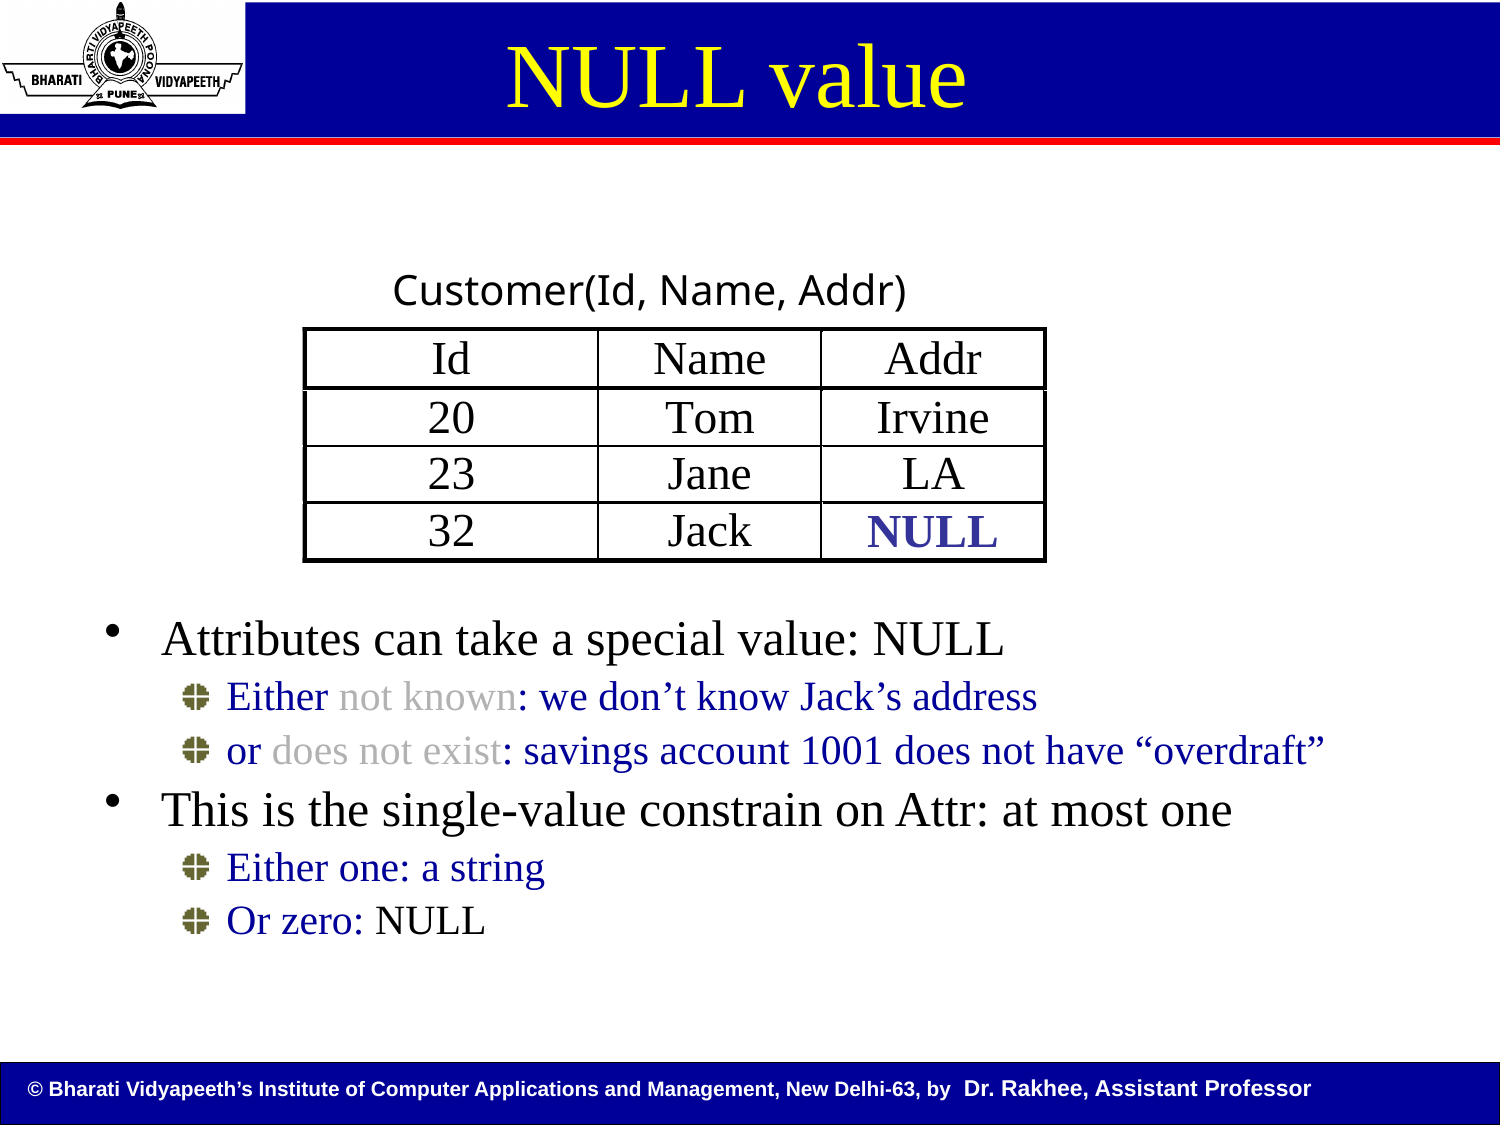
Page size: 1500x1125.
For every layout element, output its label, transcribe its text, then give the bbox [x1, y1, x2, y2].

text_box Customer(Id, Name, Addr) [376, 256, 922, 322]
picture [179, 680, 209, 710]
picture [179, 733, 209, 763]
picture [179, 904, 209, 934]
picture [179, 850, 209, 880]
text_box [302, 326, 1051, 597]
picture [2, 2, 150, 109]
list Attributes can take a special value: NULL Either not known: we don’t know Jack’s address or does not exist: savings account 1001 does not have “overdraft” This is the single-value constrain on Attr: at most one Either one: a string Or zero: NULL [89, 604, 1424, 994]
title NULL value [150, 0, 1325, 143]
